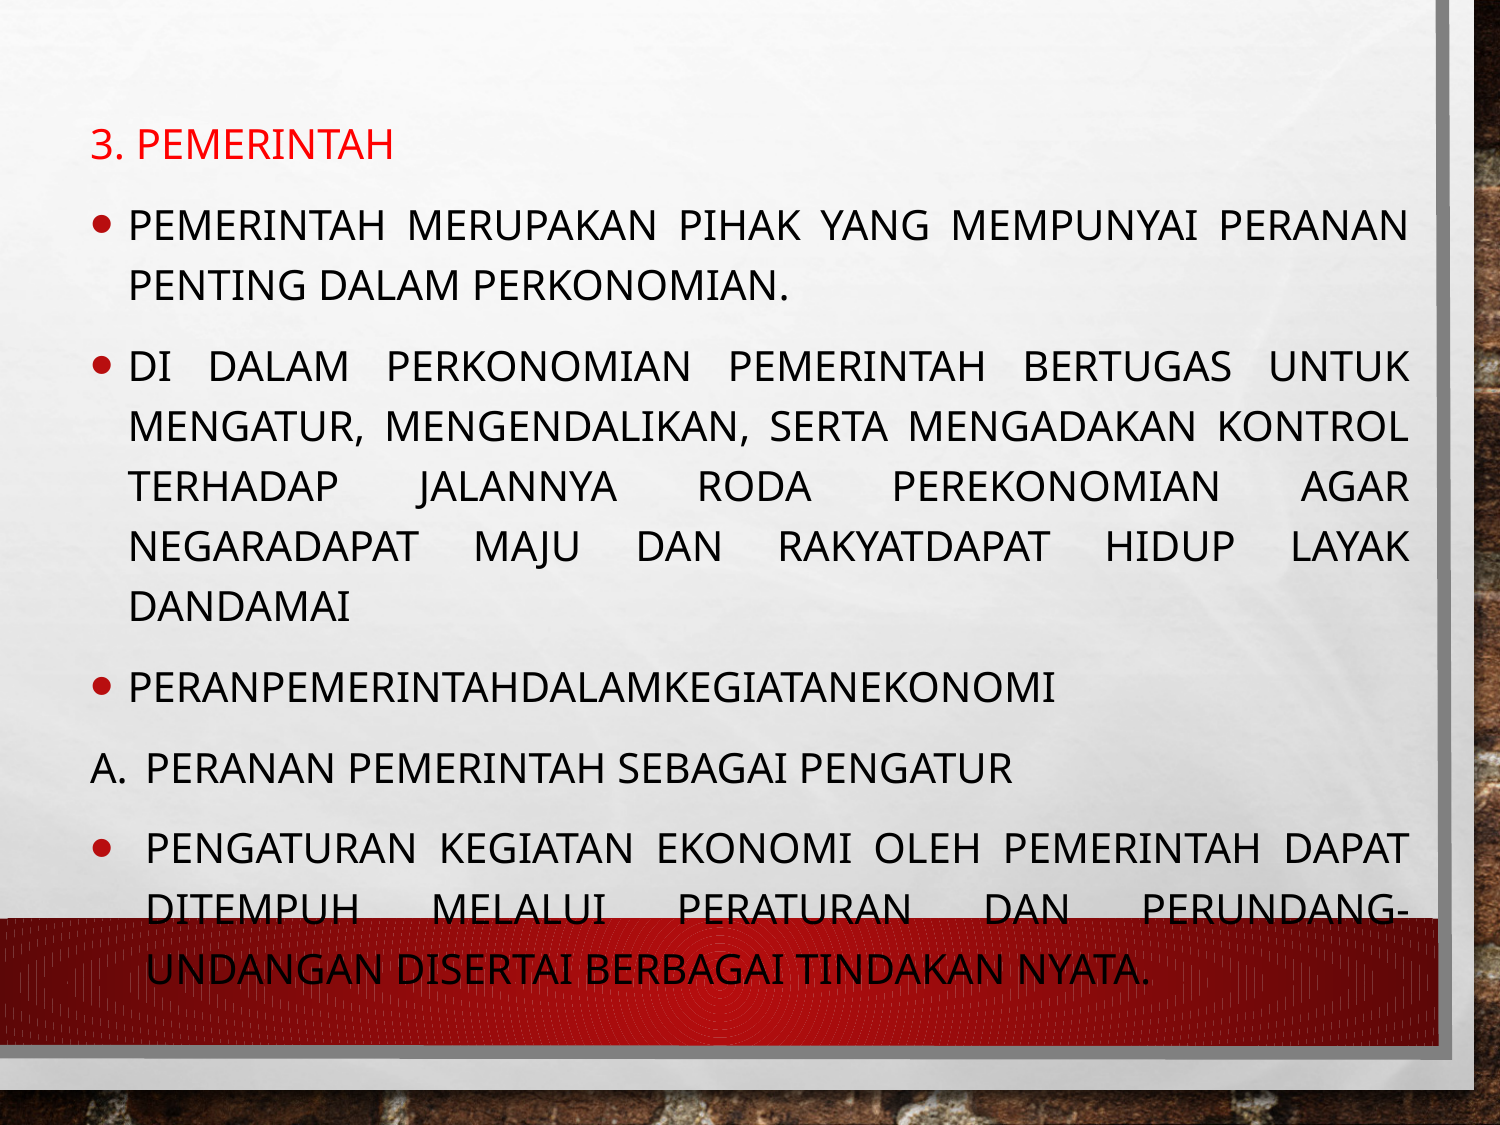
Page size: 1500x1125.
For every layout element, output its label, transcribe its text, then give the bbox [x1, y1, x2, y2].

picture [0, 0, 1500, 1125]
list 3. Pemerintah Pemerintah merupakan pihak yang mempunyai peranan penting dalam perkonomian. Di dalam perkonomian pemerintah bertugas untuk mengatur, mengendalikan, serta mengadakan kontrol terhadap jalannya roda perekonomian agar negaradapat maju dan rakyatdapat hidup layak dandamai PeranPemerintahdalamKegiatanEkonomi a. Peranan Pemerintah sebagai Pengatur Pengaturan kegiatan ekonomi oleh pemerintah dapat ditempuh melalui peraturan dan perundang-undangan disertai berbagai tindakan nyata. [75, 99, 1425, 1005]
